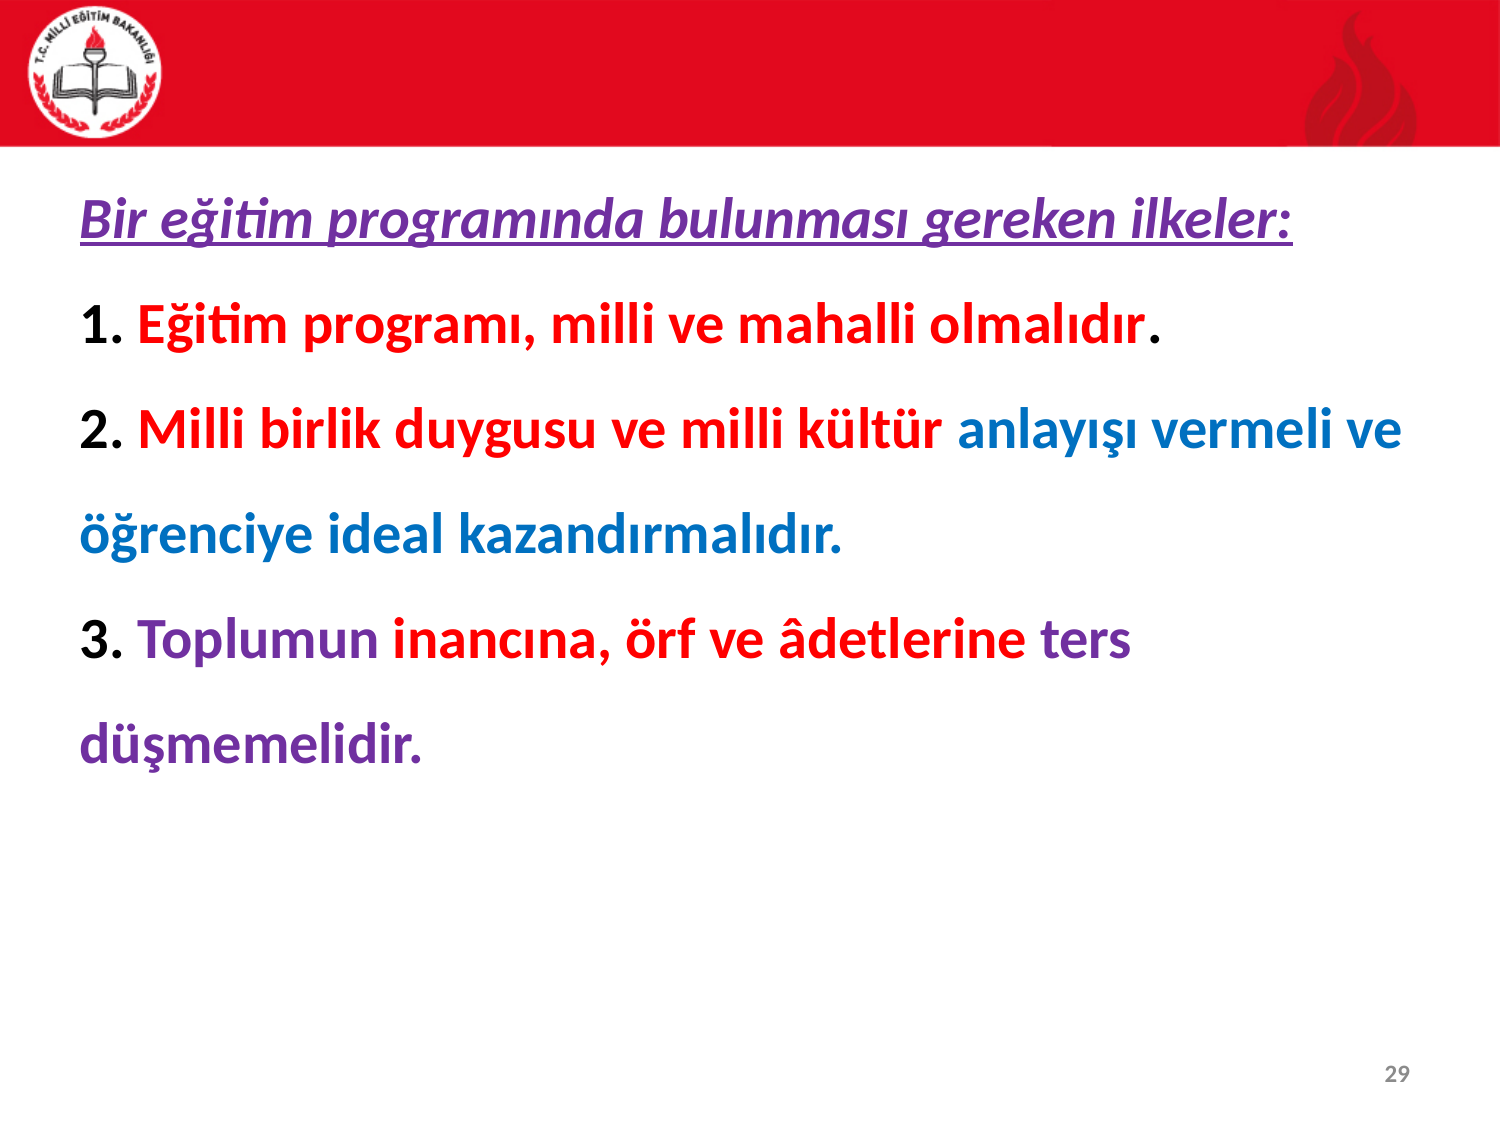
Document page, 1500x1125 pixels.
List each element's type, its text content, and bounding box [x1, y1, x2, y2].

slide_number 29 [1074, 1042, 1425, 1103]
text_box Bir eğitim programında bulunması gereken ilkeler: 1. Eğitim programı, milli ve mahalli olmalıdır. 2. Milli birlik duygusu ve milli kültür anlayışı vermeli ve öğrenciye ideal kazandırmalıdır. 3. Toplumun inancına, örf ve âdetlerine ters düşmemelidir. [64, 137, 1424, 898]
picture [0, 0, 1500, 1125]
